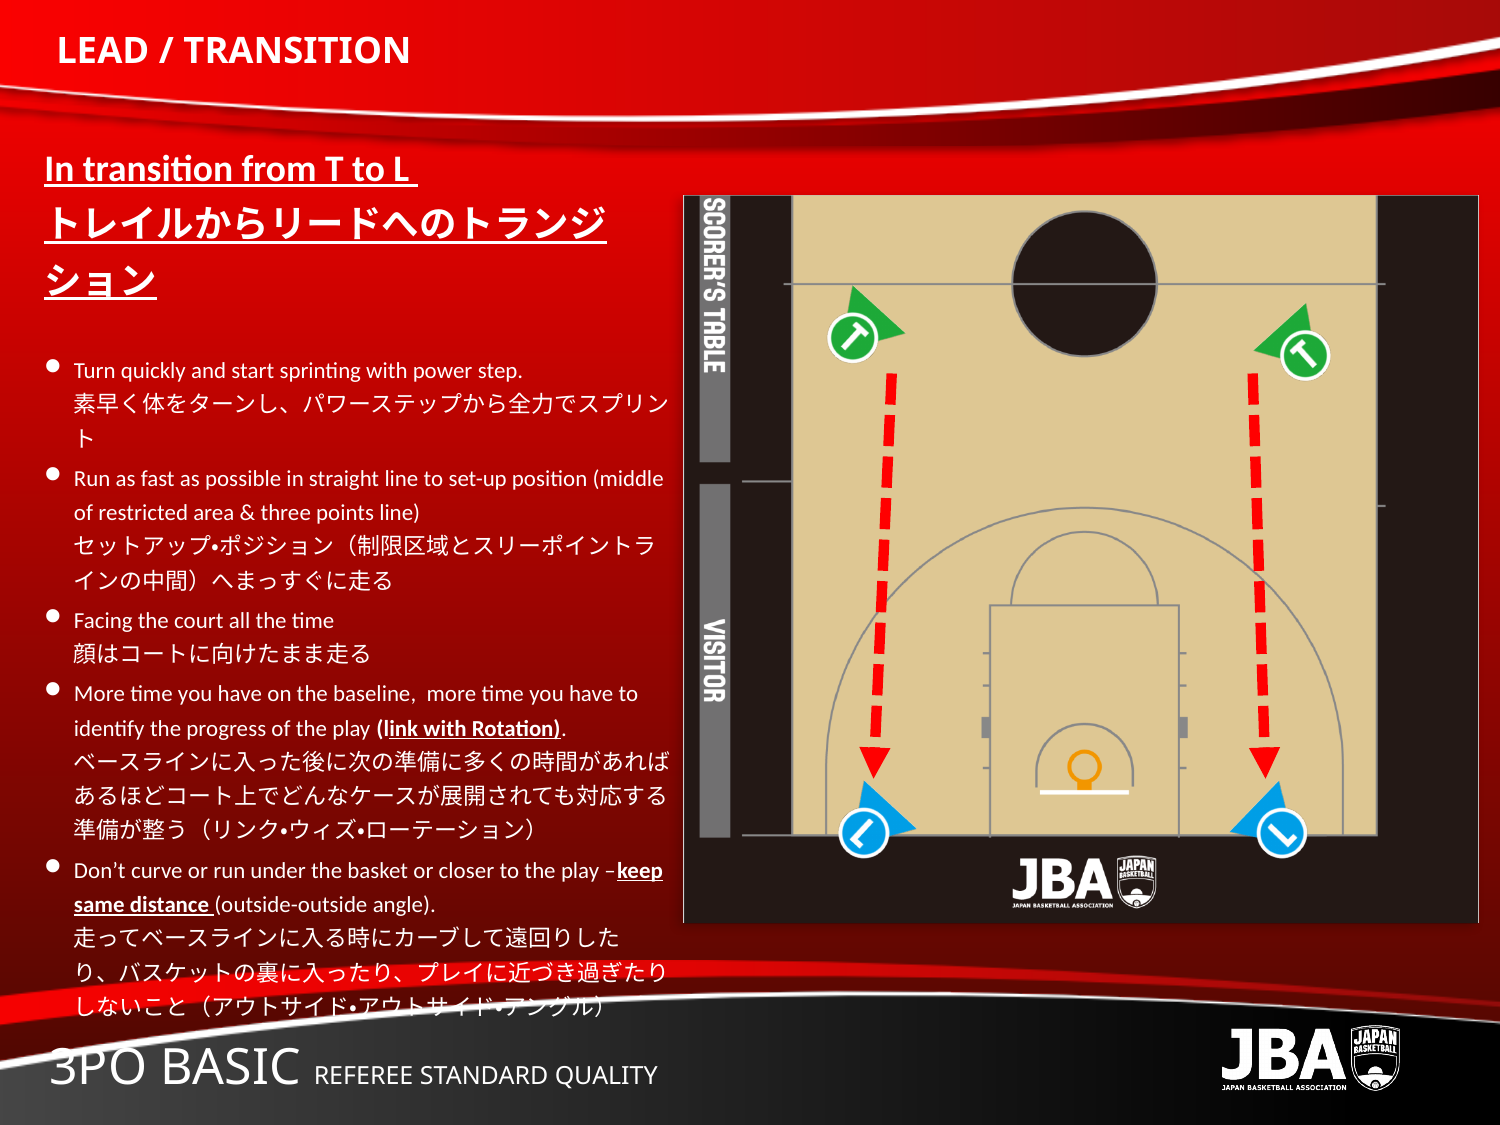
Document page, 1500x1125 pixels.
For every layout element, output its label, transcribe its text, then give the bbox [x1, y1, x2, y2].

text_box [873, 373, 892, 779]
text_box LEAD / TRANSITION [41, 19, 1459, 79]
picture [682, 195, 1479, 924]
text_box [1252, 373, 1266, 779]
list In transition from T to L トレイルからリードへのトランジション Turn quickly and start sprinting with power step. 素早く体をターンし、パワーステップから全力でスプリント Run as fast as possible in straight line to set-up position (middle of restricted area & three points line) セットアップ・ポジション（制限区域とスリーポイントラインの中間）へまっすぐに走る Facing the court all the time 顔はコートに向けたまま走る More time you have on the baseline, more time you have to identify the progress of the play (link with Rotation). ベースラインに入った後に次の準備に多くの時間があればあるほどコート上でどんなケースが展開されても対応する準備が整う（リンク・ウィズ・ローテーション） Don’t curve or run under the basket or closer to the play –keep same distance (outside-outside angle). 走ってベースラインに入る時にカーブして遠回りした り、バスケットの裏に入ったり、プレイに近づき過ぎたりしないこと（アウトサイド・アウトサイド・アングル） [29, 125, 691, 1080]
picture [1222, 1025, 1400, 1091]
